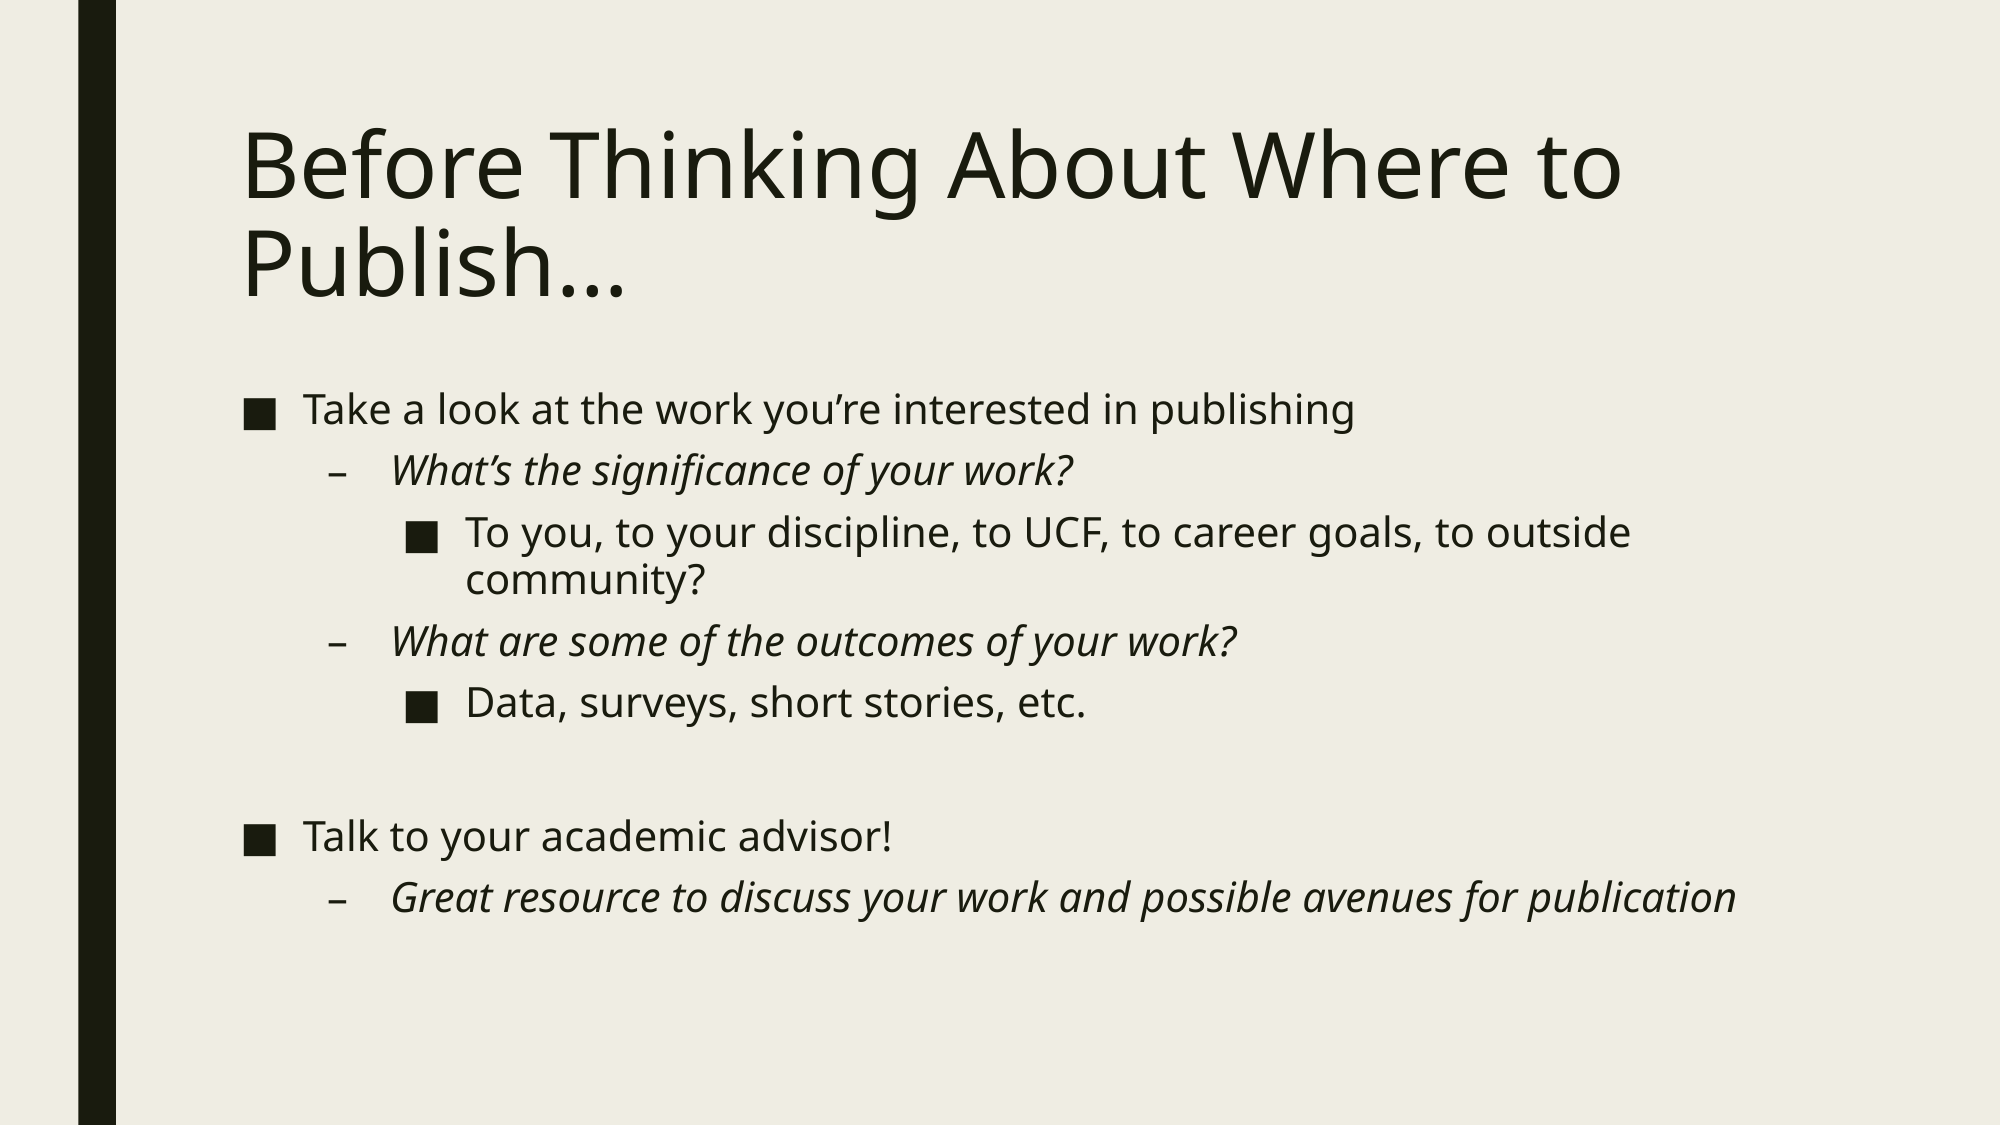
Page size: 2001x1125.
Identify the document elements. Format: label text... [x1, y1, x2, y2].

list Take a look at the work you’re interested in publishing What’s the significance of your work? To you, to your discipline, to UCF, to career goals, to outside community? What are some of the outcomes of your work? Data, surveys, short stories, etc. Talk to your academic advisor! Great resource to discuss your work and possible avenues for publication [225, 379, 1800, 1080]
title Before Thinking About Where to Publish… [225, 112, 1800, 357]
